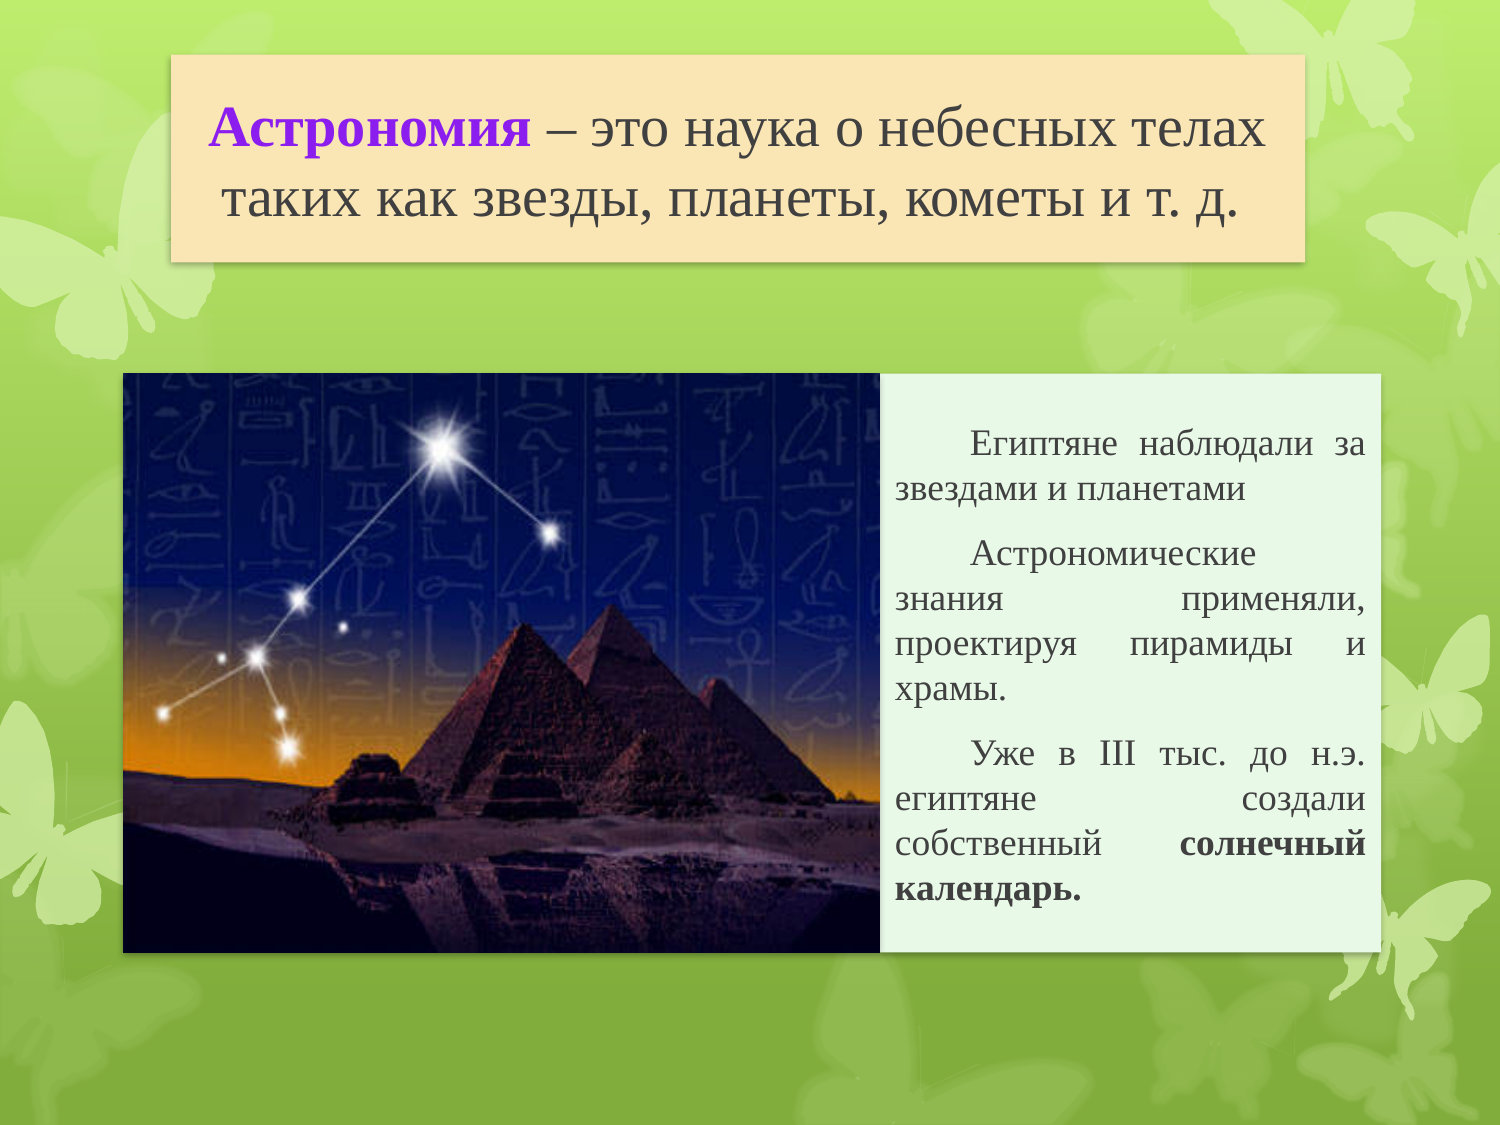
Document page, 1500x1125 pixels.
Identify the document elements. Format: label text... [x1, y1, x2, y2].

picture [123, 373, 881, 953]
list Египтяне наблюдали за звездами и планетами Астрономические знания применяли, проектируя пирамиды и храмы. Уже в III тыс. до н.э. египтяне создали собственный солнечный календарь. [882, 373, 1382, 953]
title Астрономия – это наука о небесных телах таких как звезды, планеты, кометы и т. д. [171, 54, 1306, 263]
